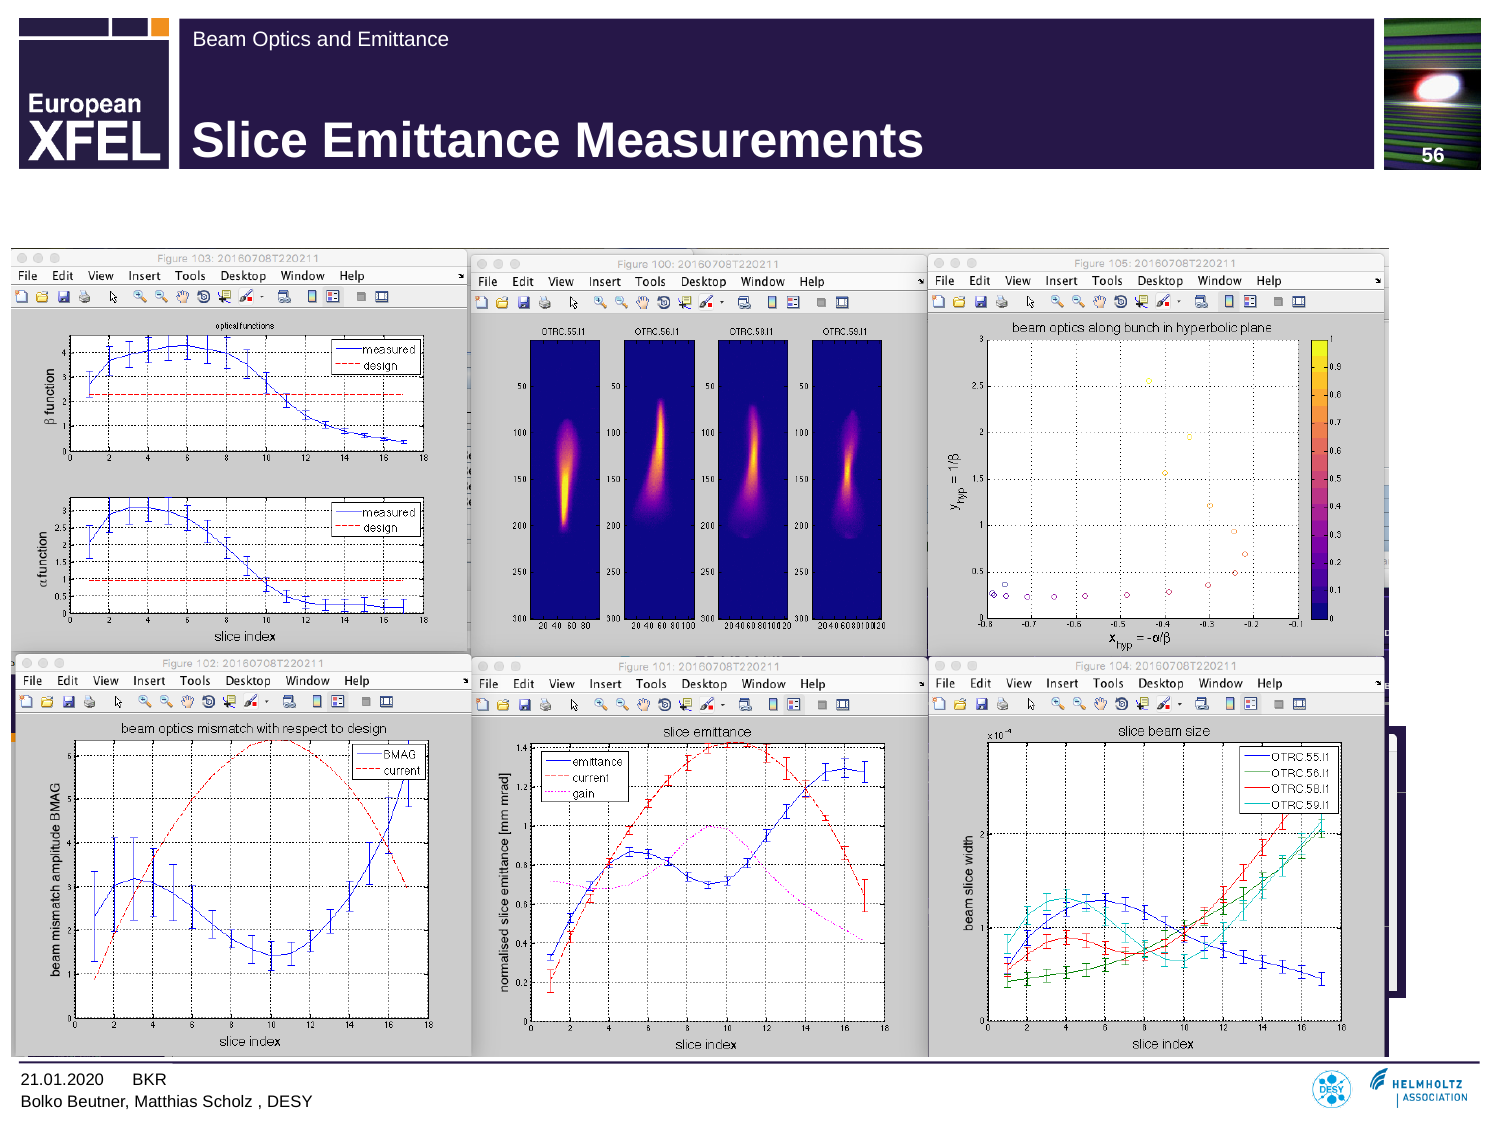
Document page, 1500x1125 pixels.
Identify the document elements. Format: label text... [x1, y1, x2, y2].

title Slice Emittance Measurements [179, 50, 1375, 168]
picture [19, 18, 169, 169]
picture [11, 248, 1406, 1057]
picture [1384, 18, 1481, 170]
picture [1370, 1068, 1467, 1108]
picture [1310, 1068, 1353, 1110]
